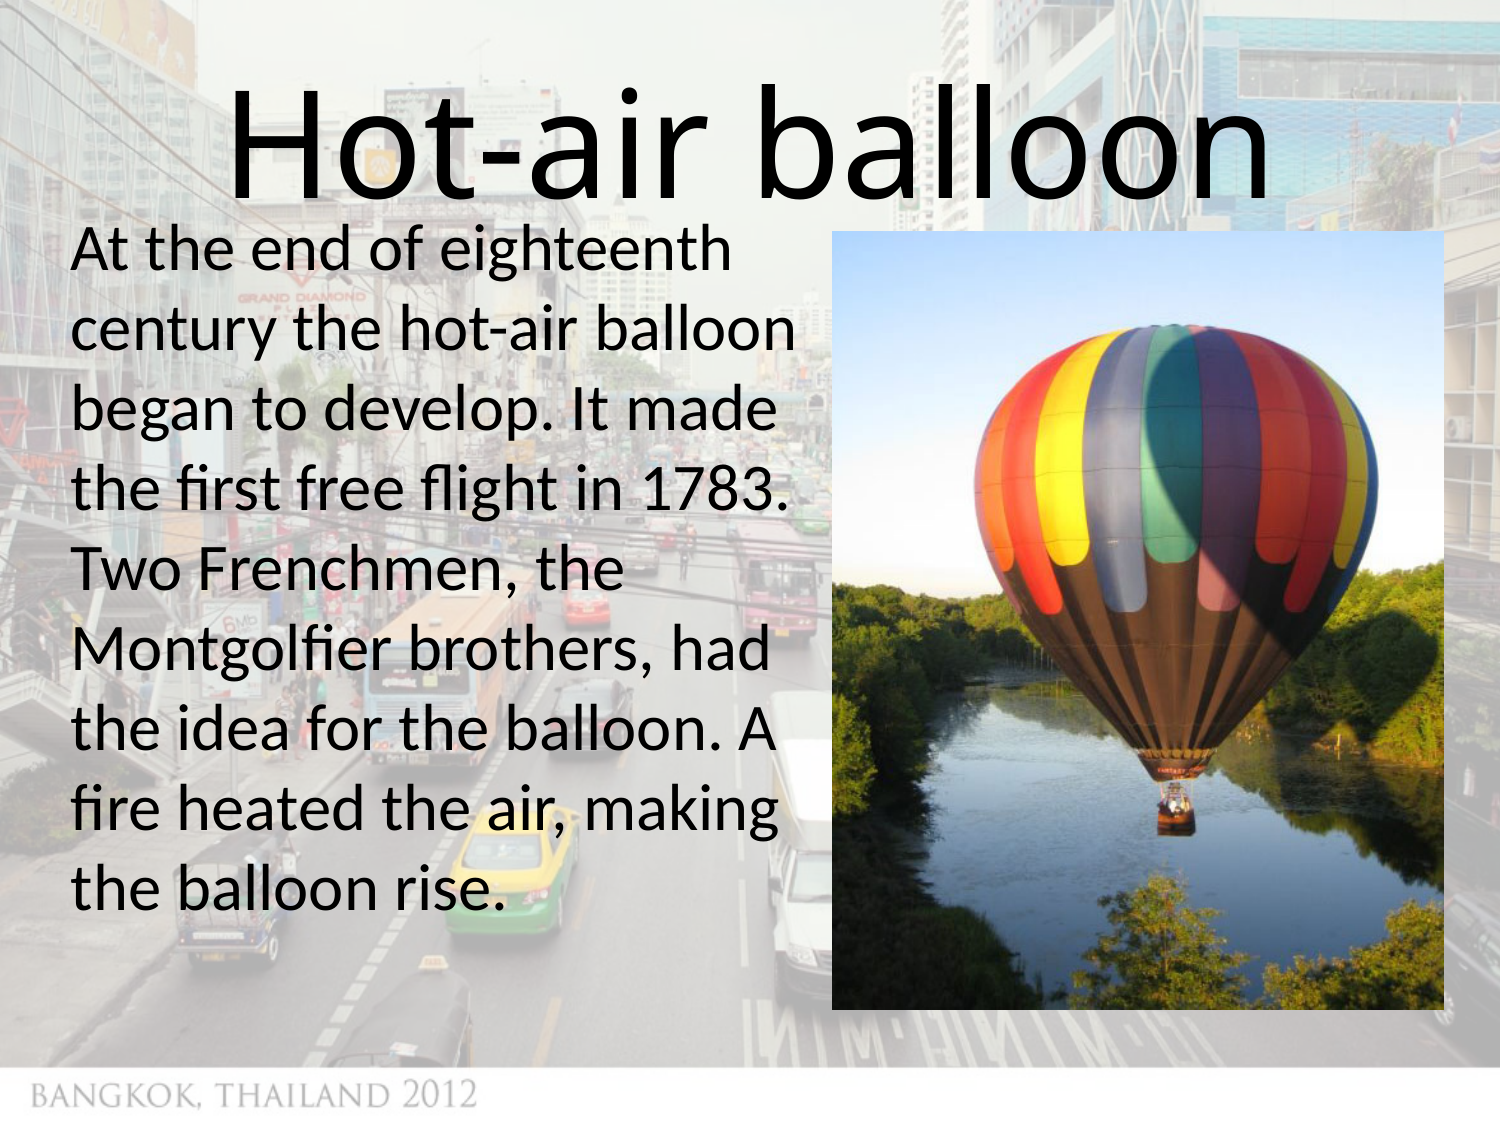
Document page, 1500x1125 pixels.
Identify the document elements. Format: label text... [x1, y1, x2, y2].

picture [832, 231, 1444, 1010]
list At the end of eighteenth century the hot-air balloon began to develop. It made the first free flight in 1783. Two Frenchmen, the Montgolfier brothers, had the idea for the balloon. A fire heated the air, making the balloon rise. [53, 196, 1425, 1005]
title Hot-air balloon [75, 45, 1425, 196]
